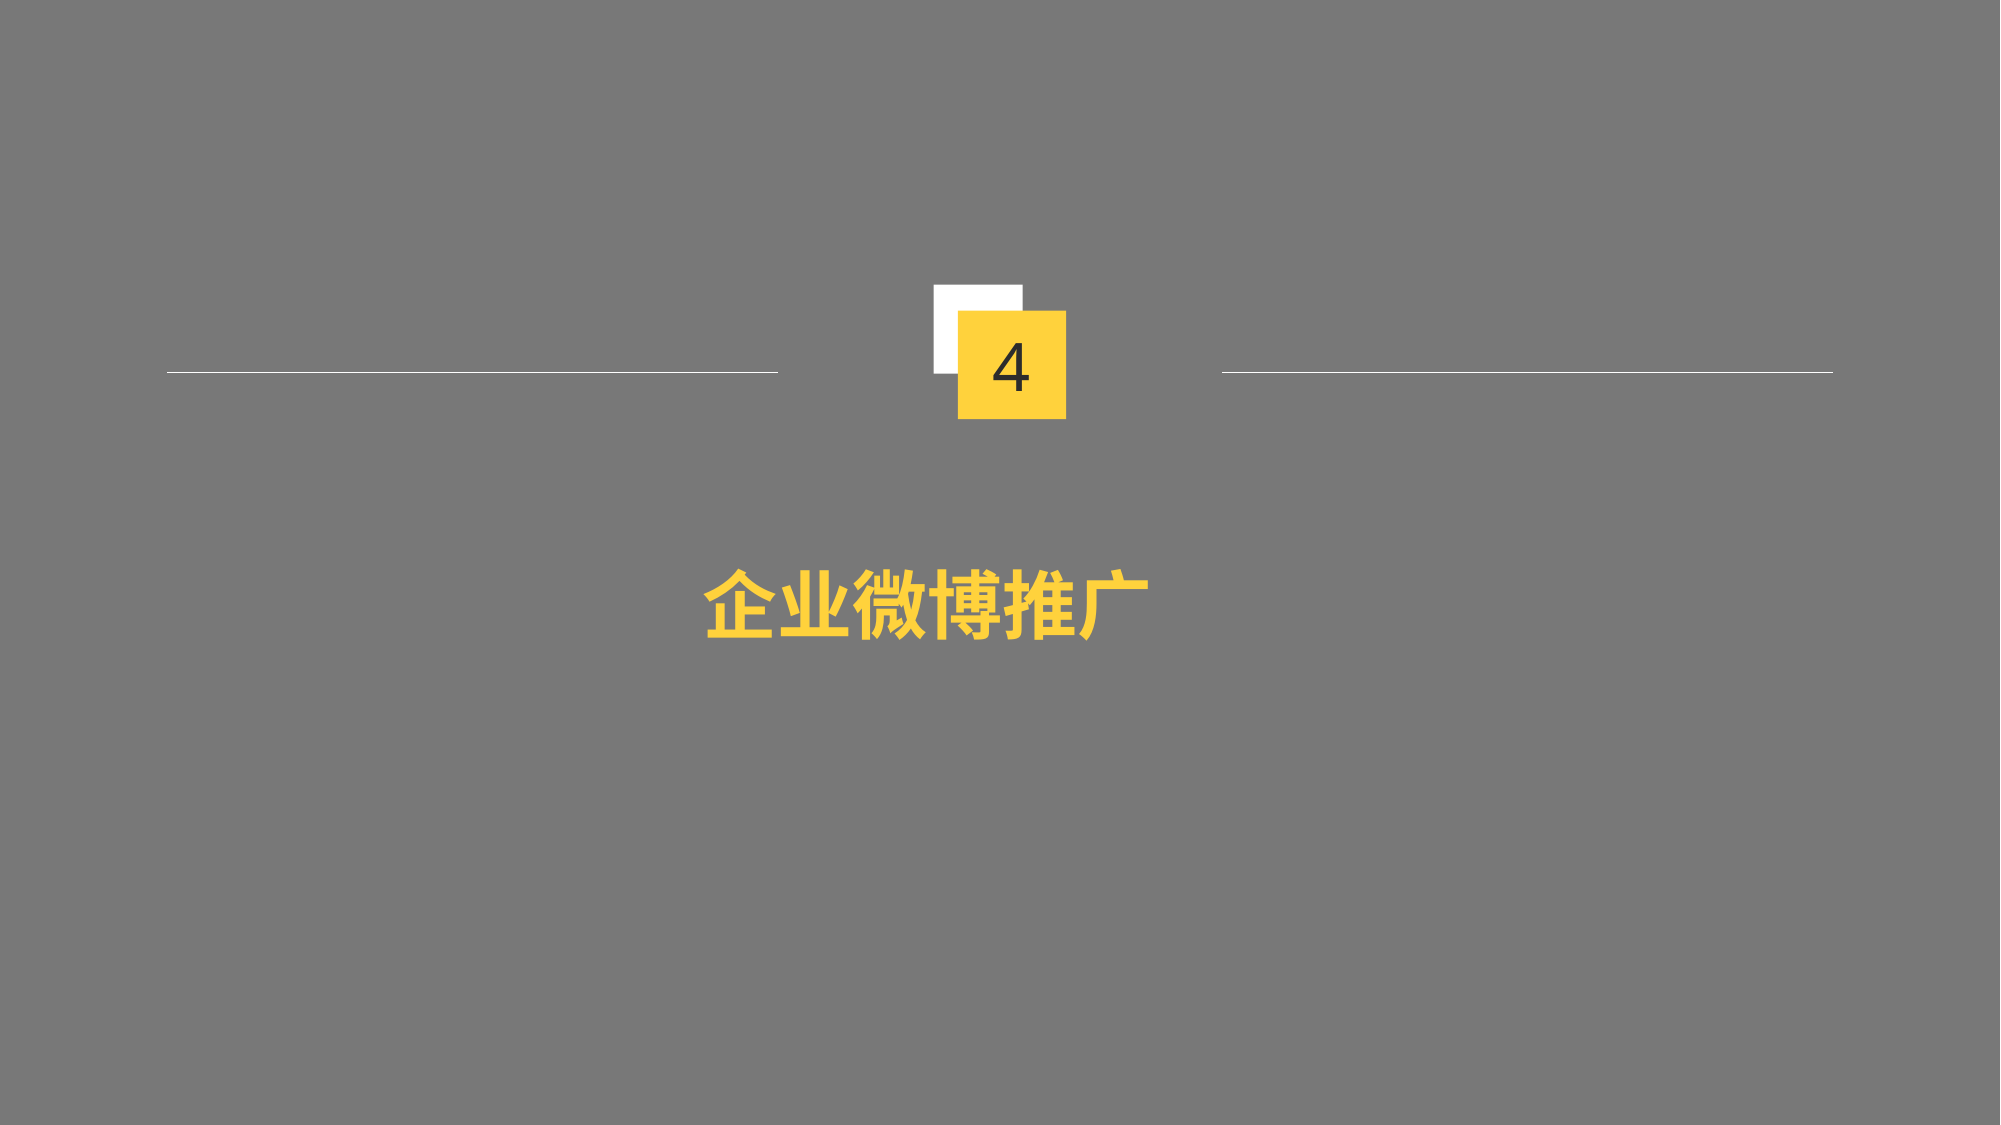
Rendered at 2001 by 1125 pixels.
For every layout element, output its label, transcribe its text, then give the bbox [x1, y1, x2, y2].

text_box 企业微博推广 [687, 505, 1313, 656]
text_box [933, 284, 1067, 420]
